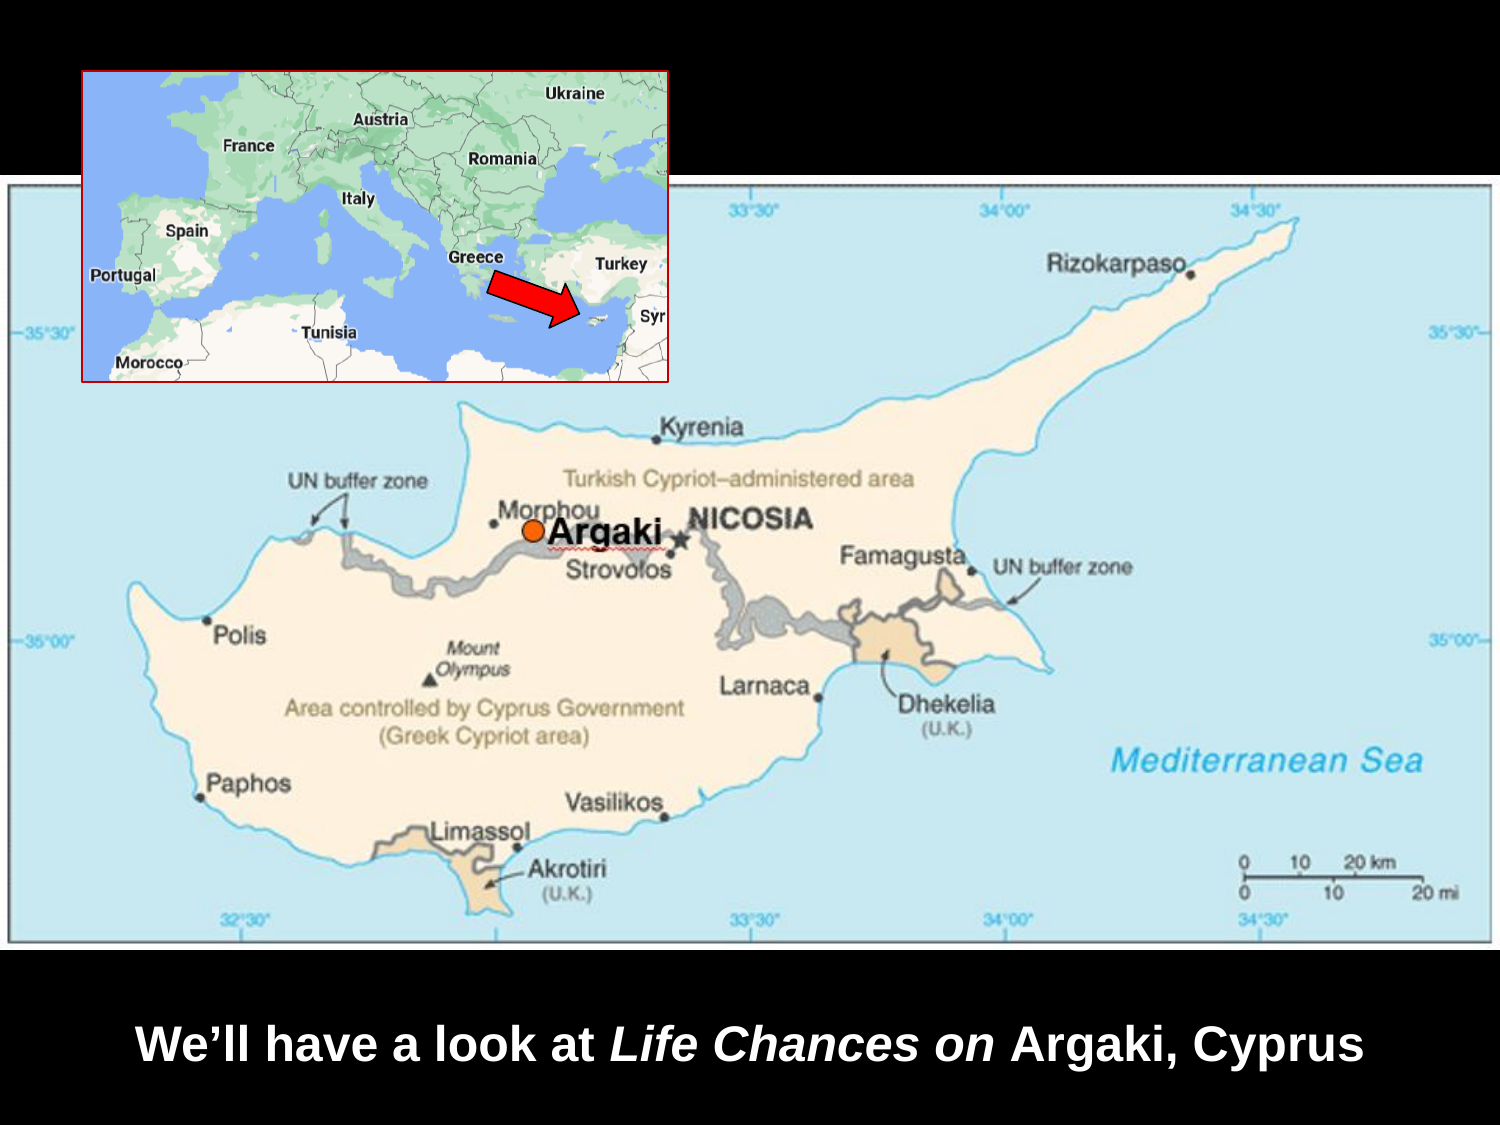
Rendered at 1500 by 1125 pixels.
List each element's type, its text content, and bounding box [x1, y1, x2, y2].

picture [0, 72, 1500, 950]
text_box We’ll have a look at Life Chances on Argaki, Cyprus [23, 974, 1477, 1079]
